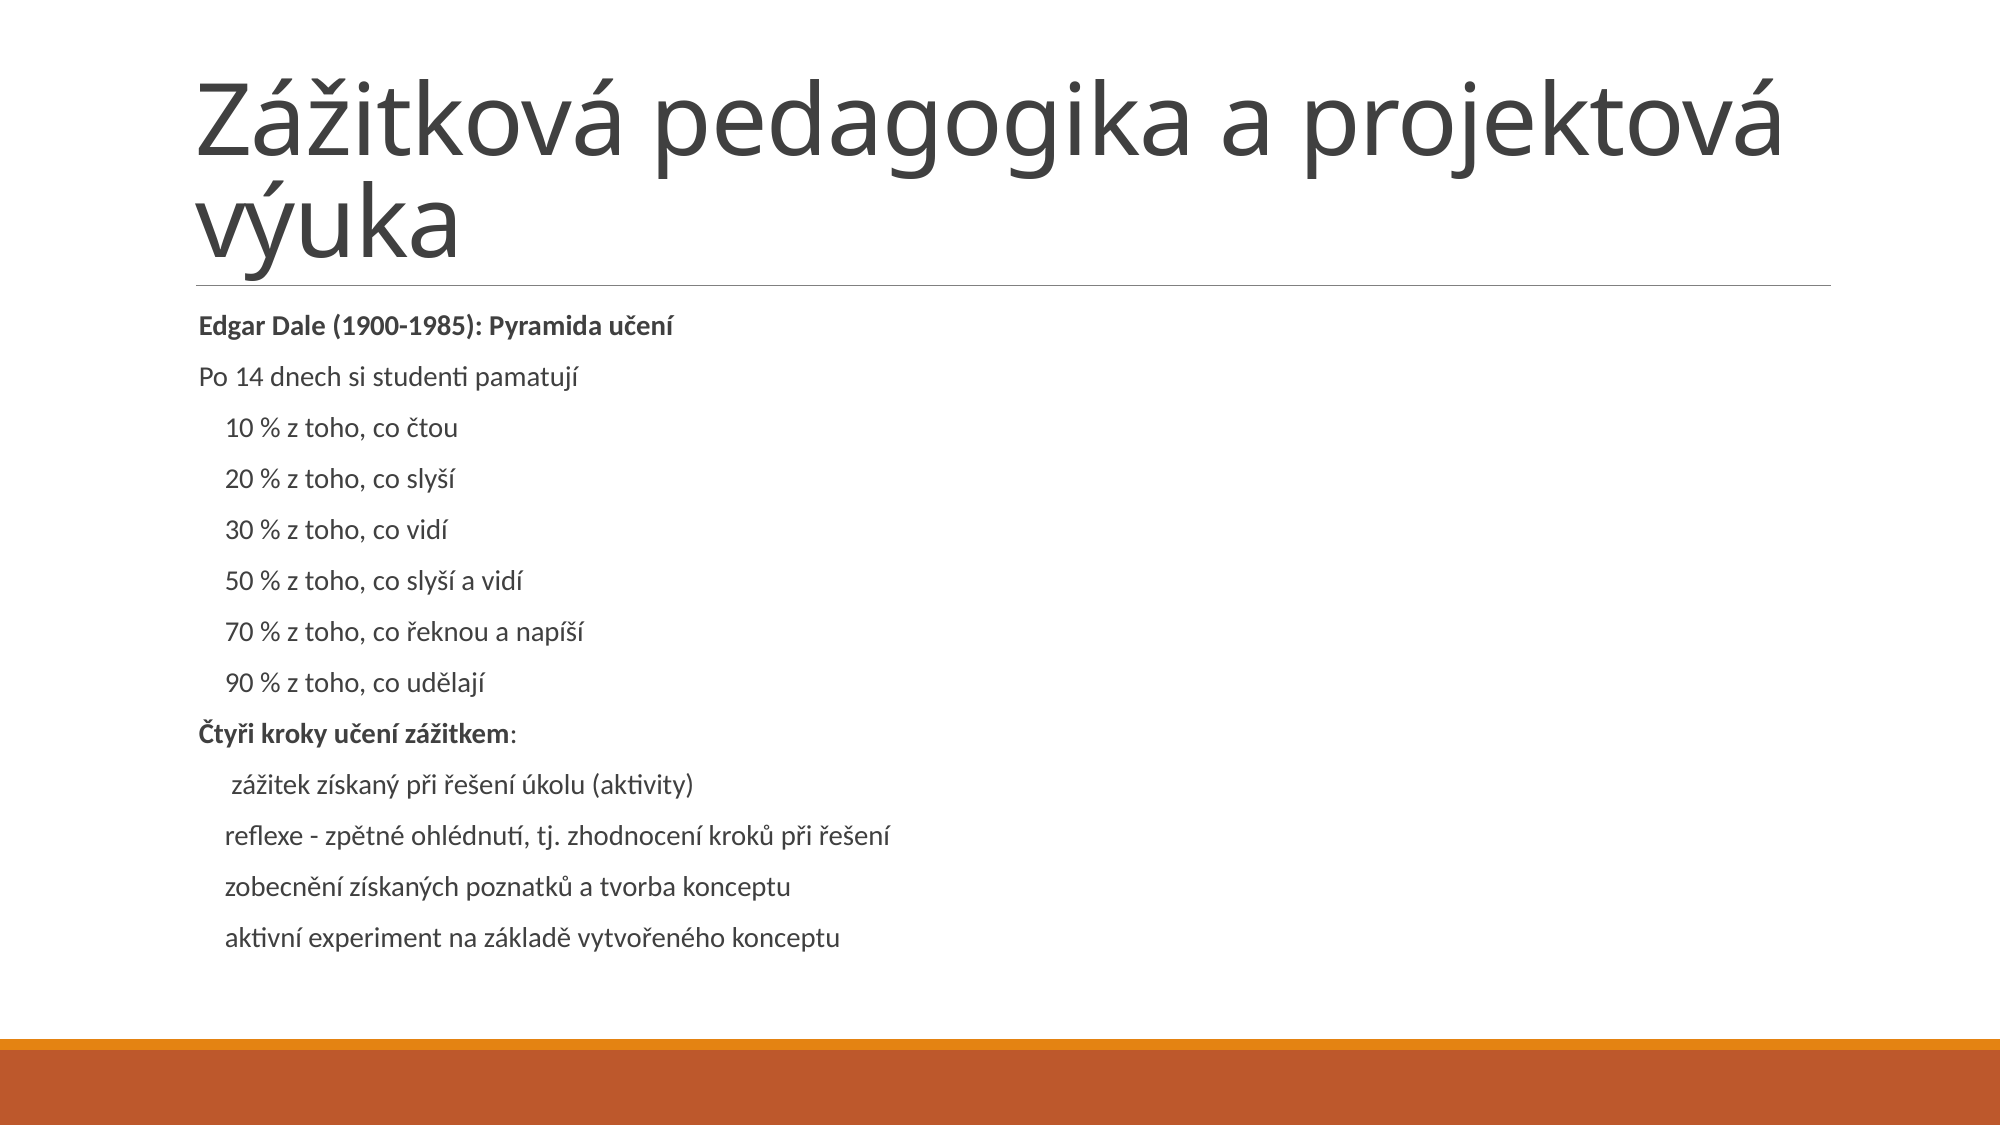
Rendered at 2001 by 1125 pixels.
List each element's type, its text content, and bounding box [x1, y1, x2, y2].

list Edgar Dale (1900-1985): Pyramida učení Po 14 dnech si studenti pamatují 10 % z toho, co čtou 20 % z toho, co slyší 30 % z toho, co vidí 50 % z toho, co slyší a vidí 70 % z toho, co řeknou a napíší 90 % z toho, co udělají Čtyři kroky učení zážitkem: zážitek získaný při řešení úkolu (aktivity) reflexe - zpětné ohlédnutí, tj. zhodnocení kroků při řešení zobecnění získaných poznatků a tvorba konceptu aktivní experiment na základě vytvořeného konceptu [180, 302, 1830, 963]
title Zážitková pedagogika a projektová výuka [180, 47, 1830, 285]
